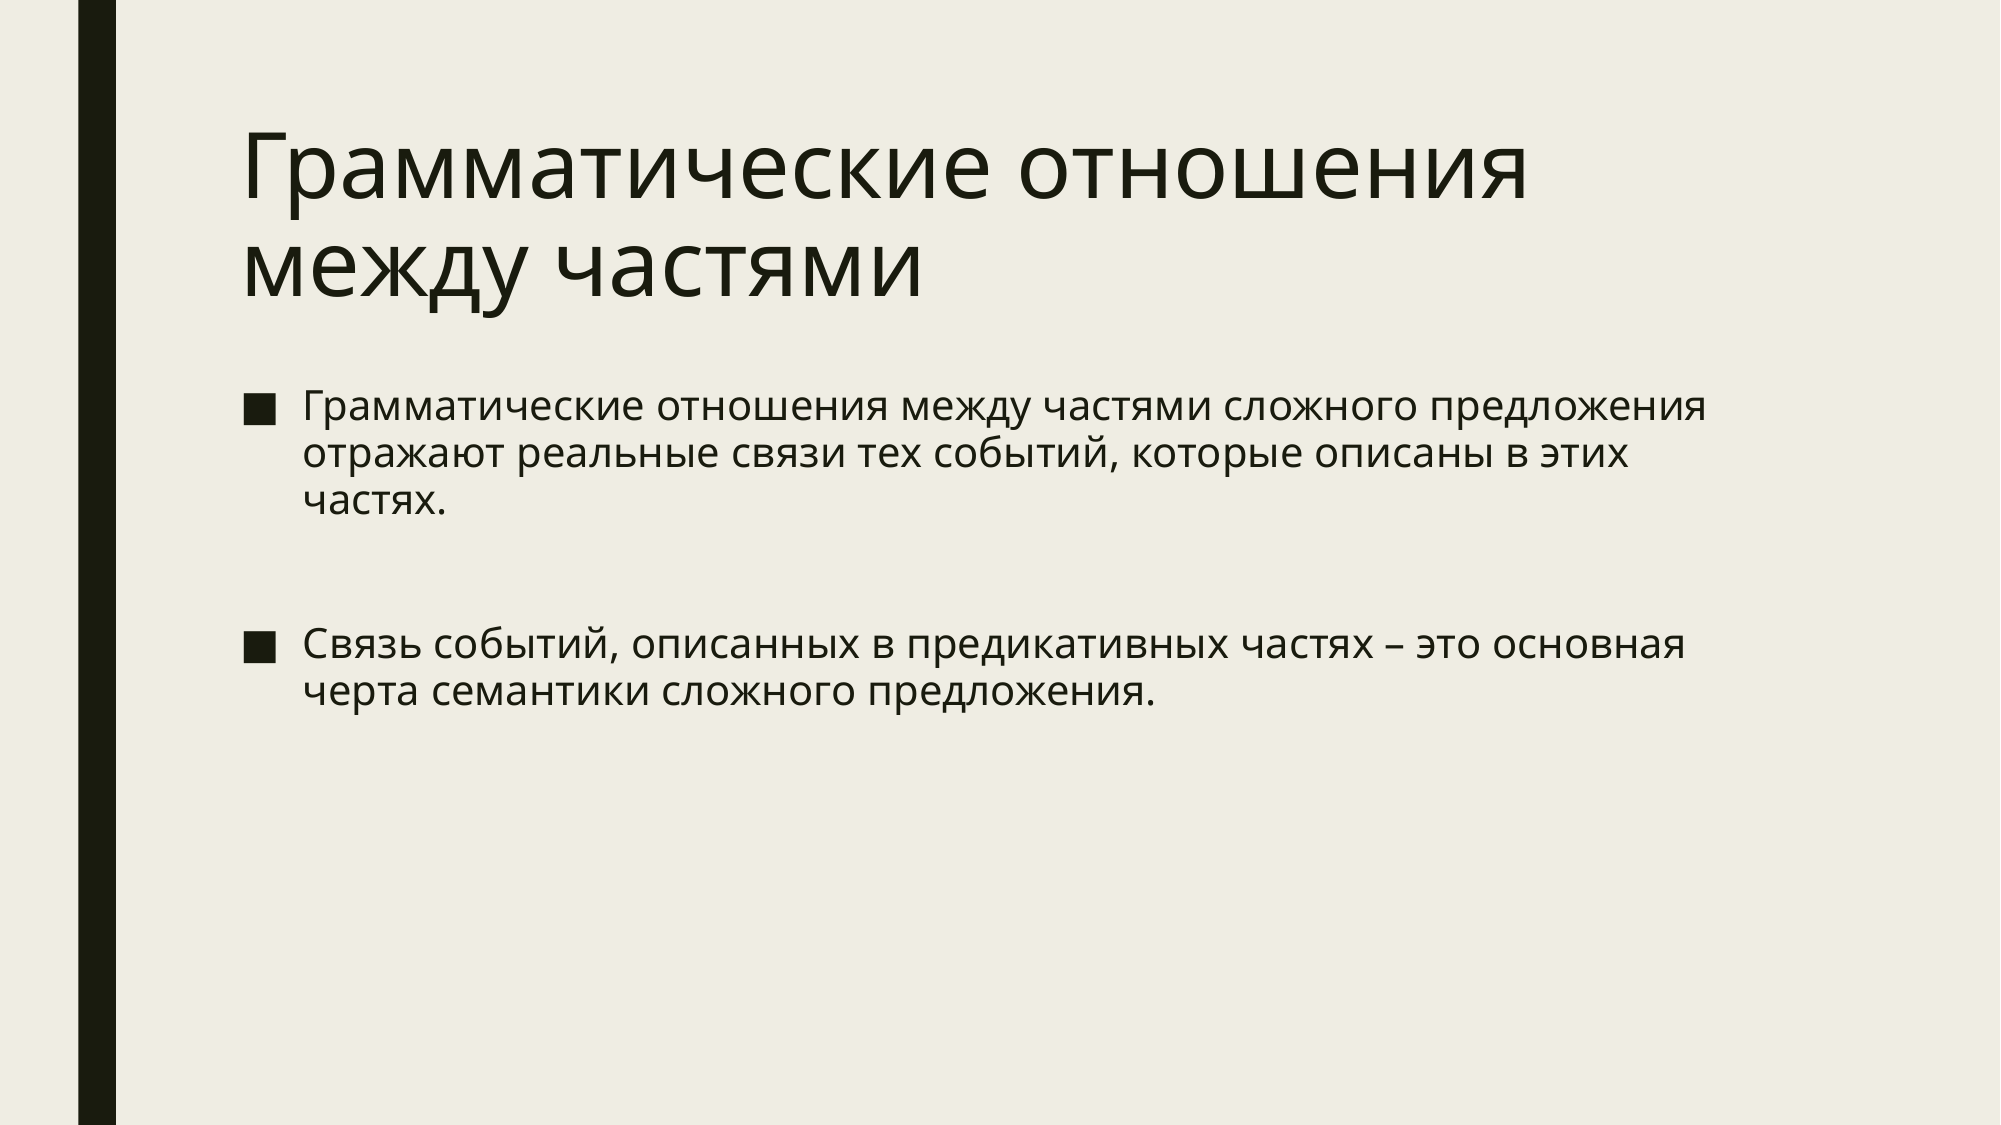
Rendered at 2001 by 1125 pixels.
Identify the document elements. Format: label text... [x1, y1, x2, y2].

list Грамматические отношения между частями сложного предложения отражают реальные связи тех событий, которые описаны в этих частях. Связь событий, описанных в предикативных частях – это основная черта семантики сложного предложения. [225, 375, 1800, 963]
title Грамматические отношения между частями [225, 112, 1800, 357]
